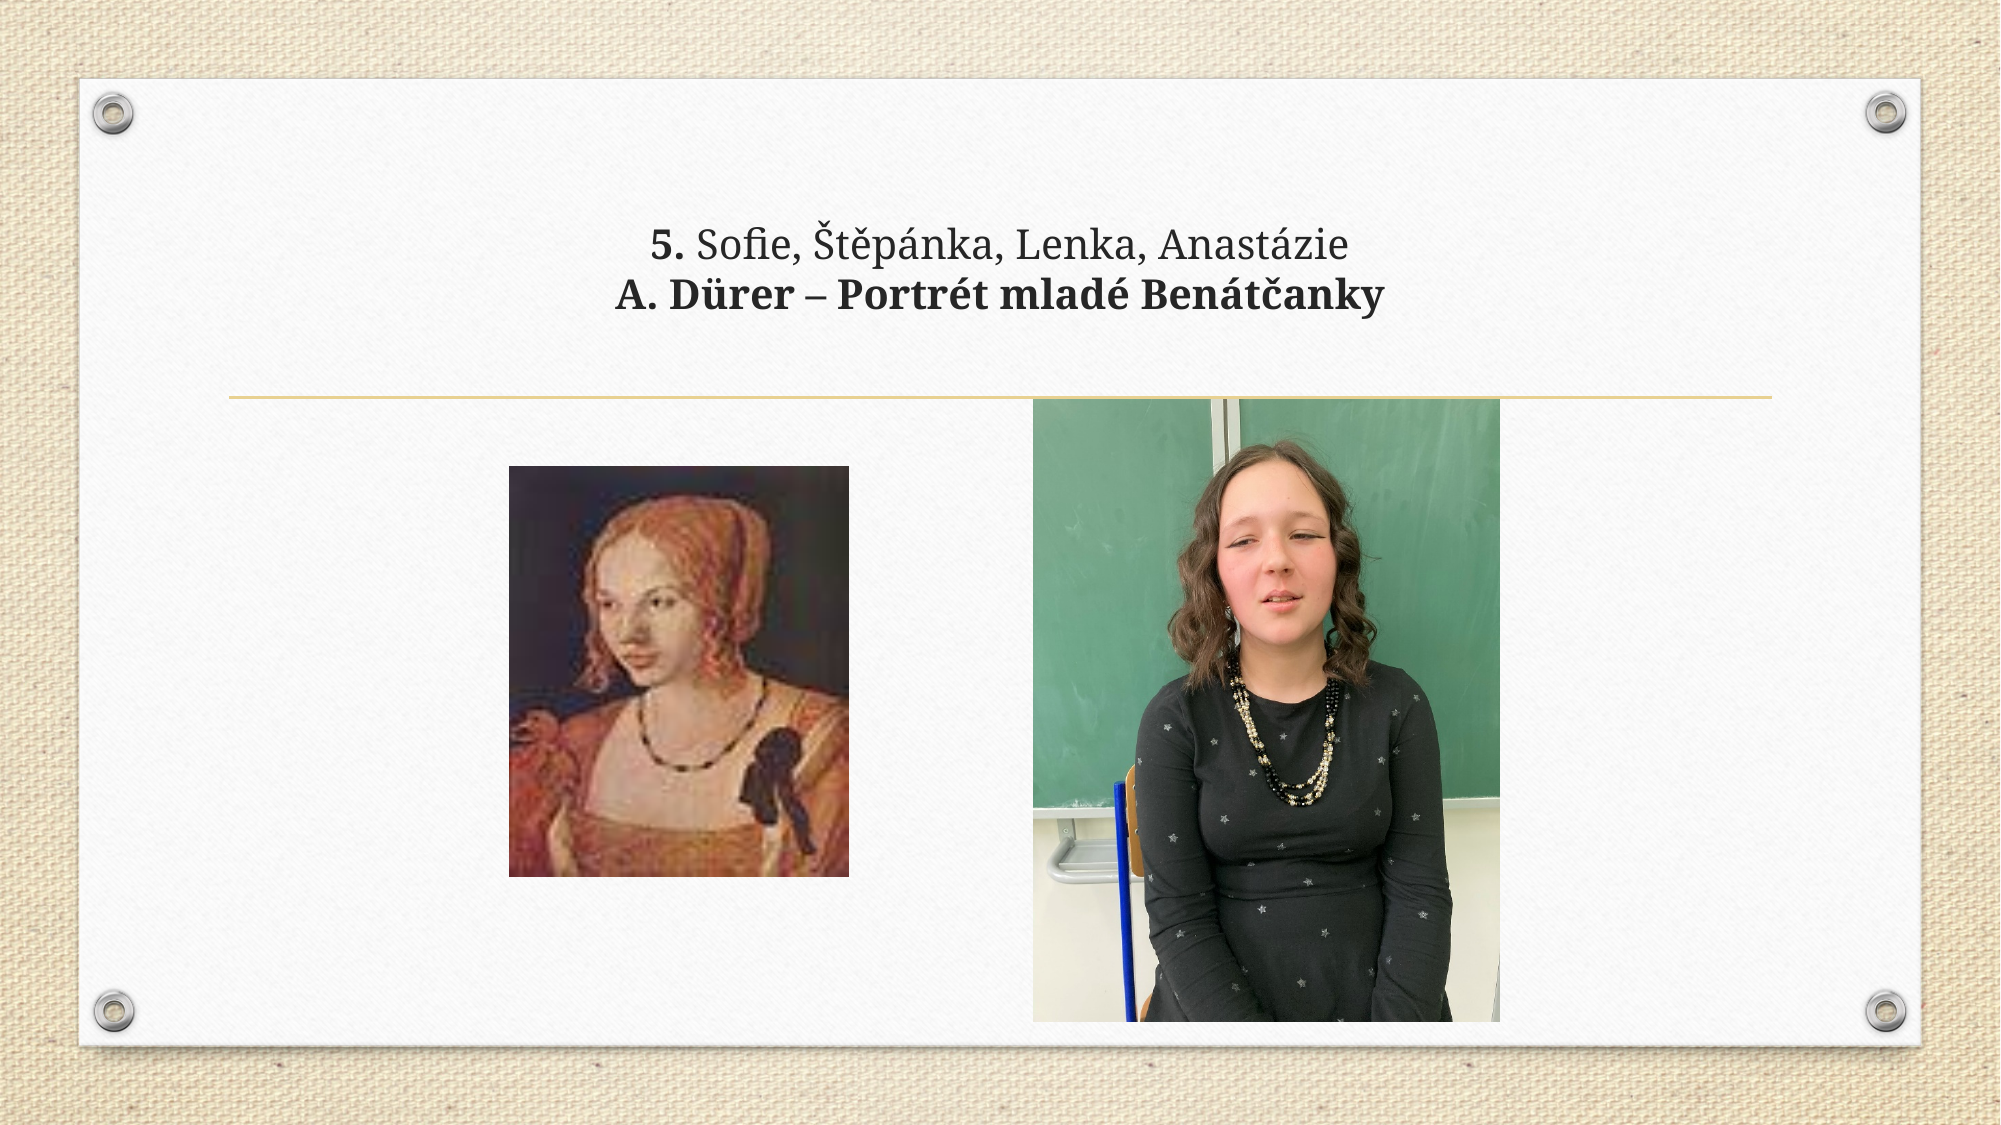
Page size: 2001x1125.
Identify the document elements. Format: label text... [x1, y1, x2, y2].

title 5. Sofie, Štěpánka, Lenka, Anastázie A. Dürer – Portrét mladé Benátčanky [212, 161, 1788, 375]
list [1032, 399, 1501, 1023]
picture [0, 0, 2001, 1125]
